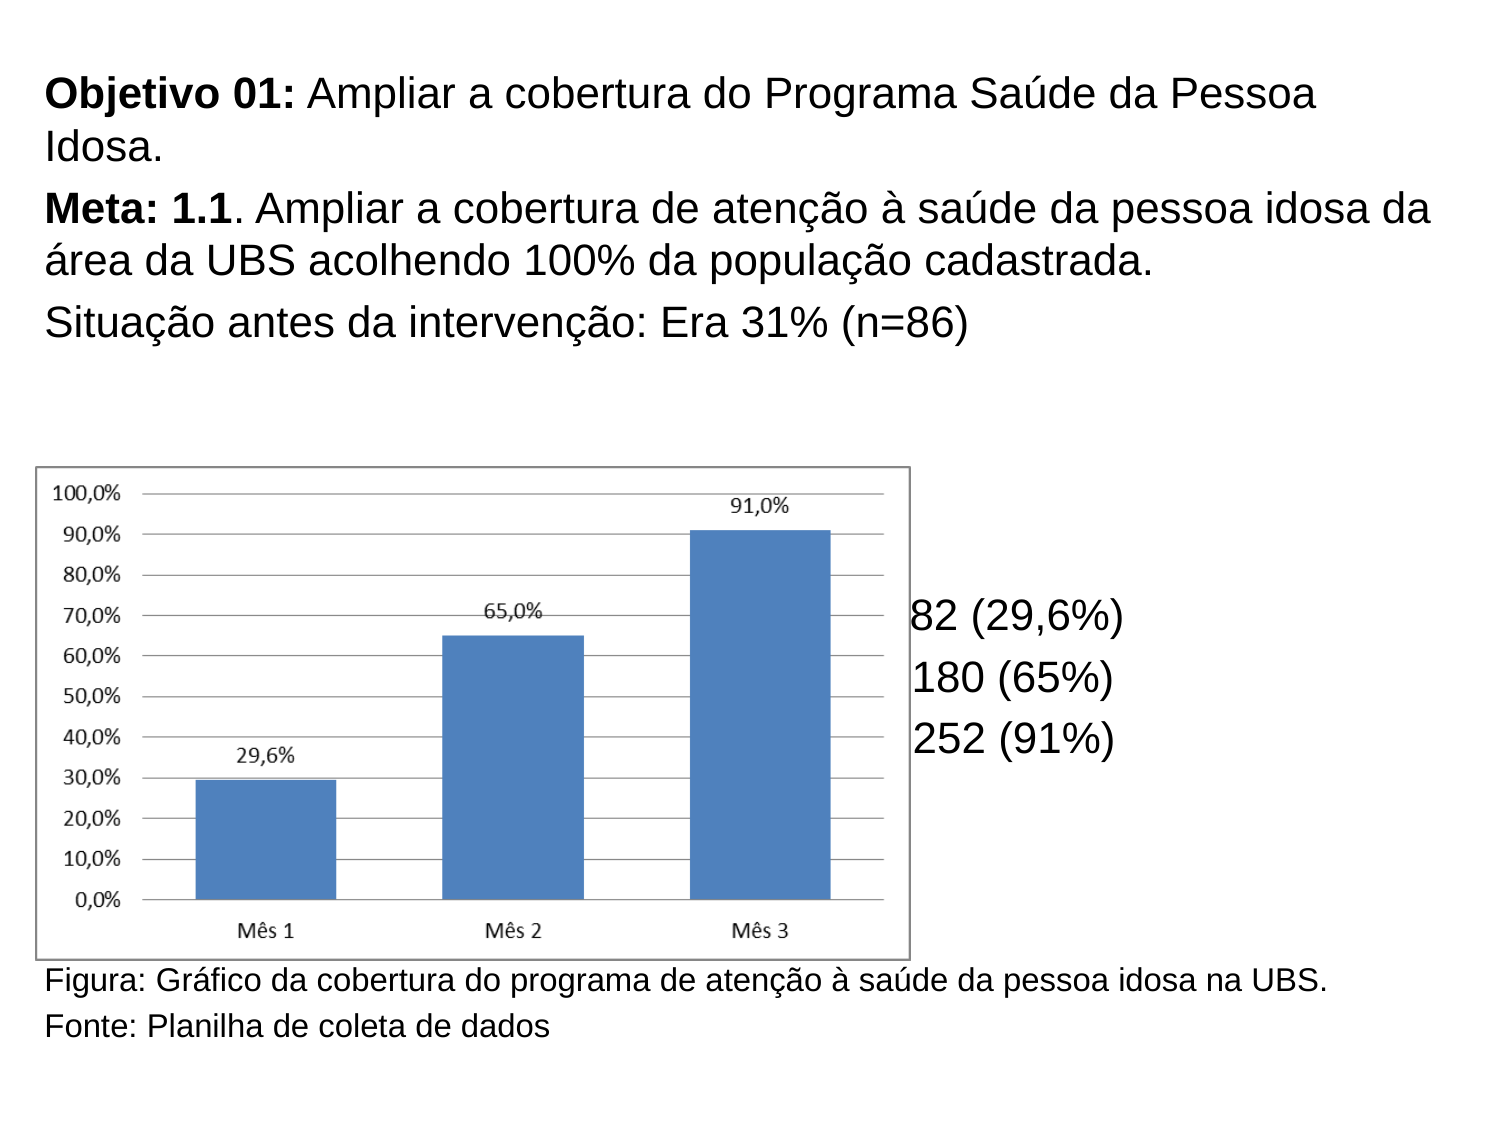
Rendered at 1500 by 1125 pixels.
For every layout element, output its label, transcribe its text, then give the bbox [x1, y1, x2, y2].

list Objetivo 01: Ampliar a cobertura do Programa Saúde da Pessoa Idosa. Meta: 1.1. Ampliar a cobertura de atenção à saúde da pessoa idosa da área da UBS acolhendo 100% da população cadastrada. Situação antes da intervenção: Era 31% (n=86) Mês 1: 82 (29,6%) Mês 2: 180 (65%) Mês 3: 252 (91%) Figura: Gráfico da cobertura do programa de atenção à saúde da pessoa idosa na UBS. Fonte: Planilha de coleta de dados [29, 30, 1459, 1125]
picture [35, 465, 912, 962]
